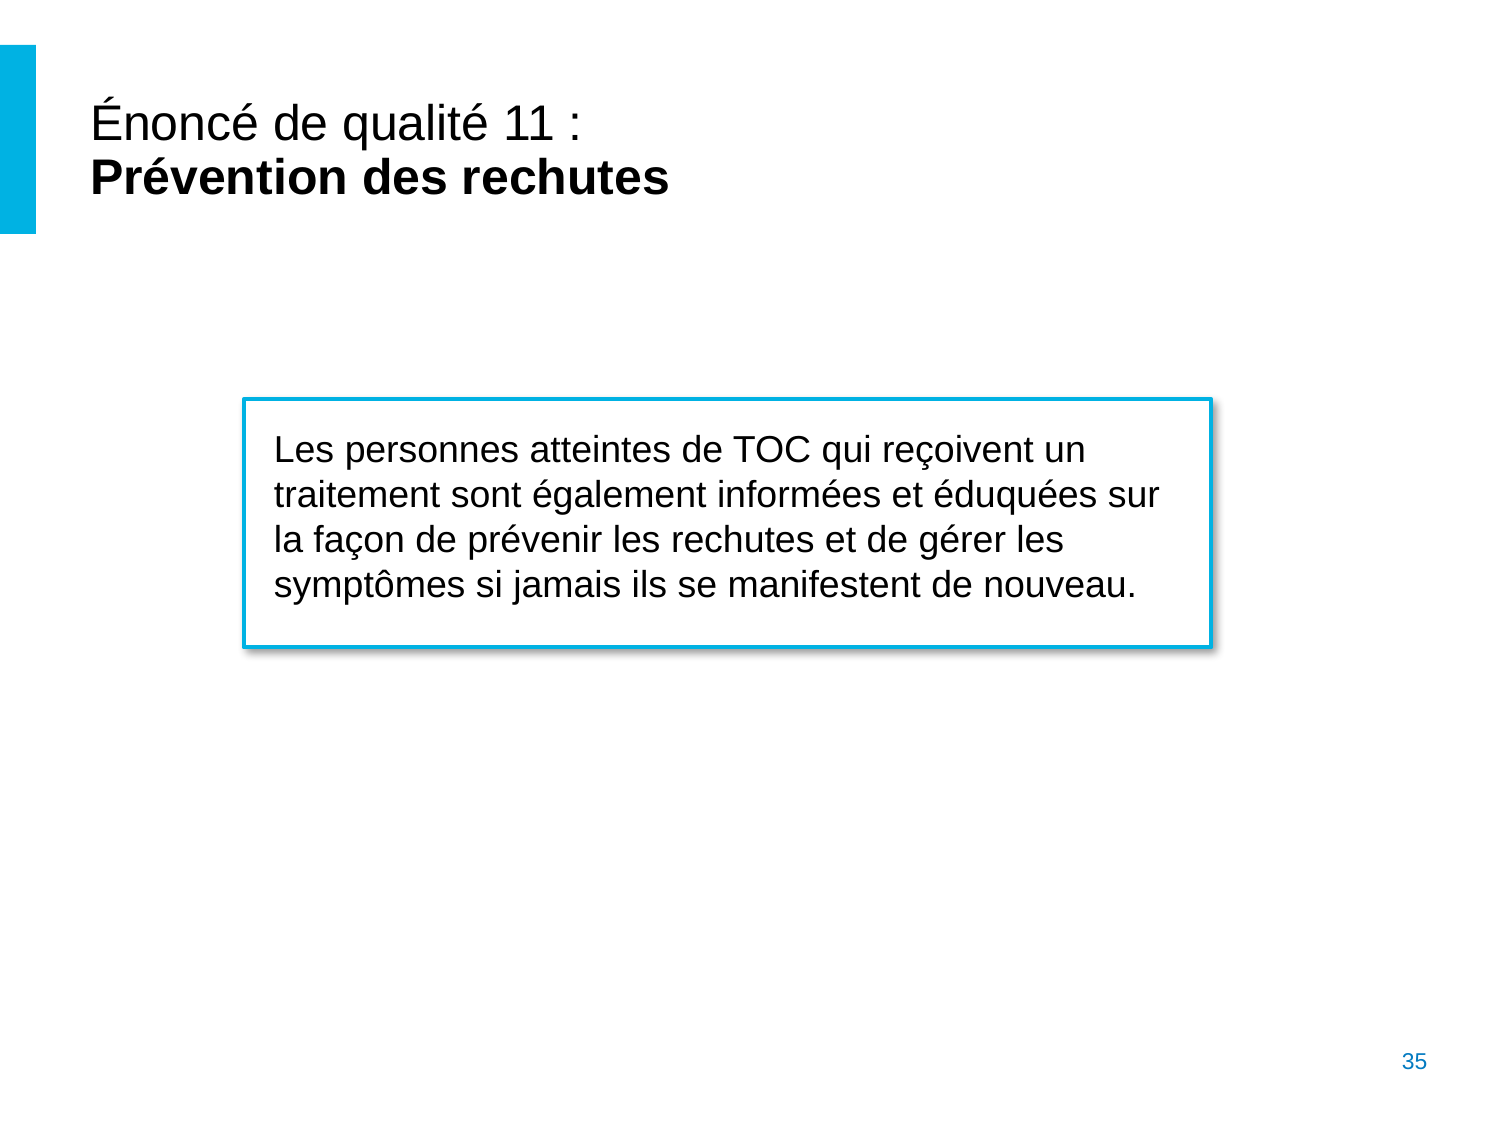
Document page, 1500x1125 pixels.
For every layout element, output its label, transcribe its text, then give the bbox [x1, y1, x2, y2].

text_box [243, 399, 1212, 648]
title Énoncé de qualité 11 : Prévention des rechutes [75, 89, 1428, 281]
text_box Les personnes atteintes de TOC qui reçoivent un traitement sont également informées et éduquées sur la façon de prévenir les rechutes et de gérer les symptômes si jamais ils se manifestent de nouveau. [259, 417, 1212, 612]
